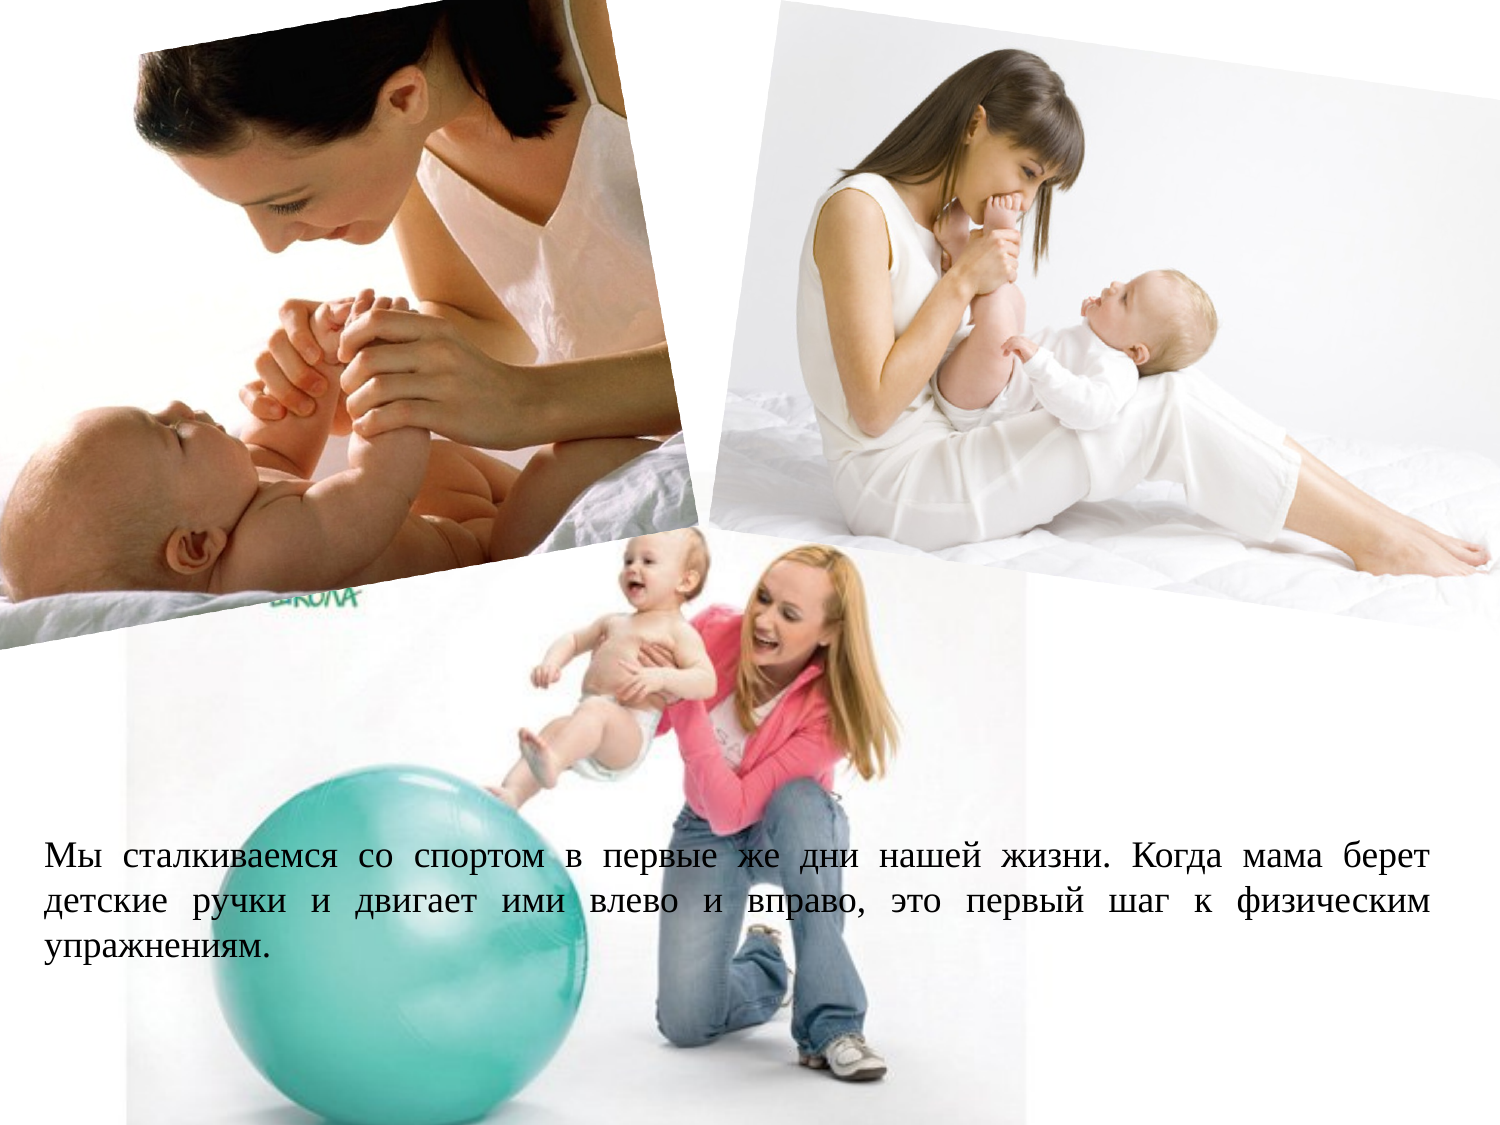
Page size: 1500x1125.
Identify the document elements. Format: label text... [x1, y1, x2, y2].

picture [0, 0, 1500, 1125]
text_box Мы сталкиваемся со спортом в первые же дни нашей жизни. Когда мама берет детские ручки и двигает ими влево и вправо, это первый шаг к физическим упражнениям. [29, 822, 83, 972]
text_box Мы сталкиваемся со спортом в первые же дни нашей жизни. Когда мама берет детские ручки и двигает ими влево и вправо, это первый шаг к физическим упражнениям. [1064, 822, 1447, 972]
